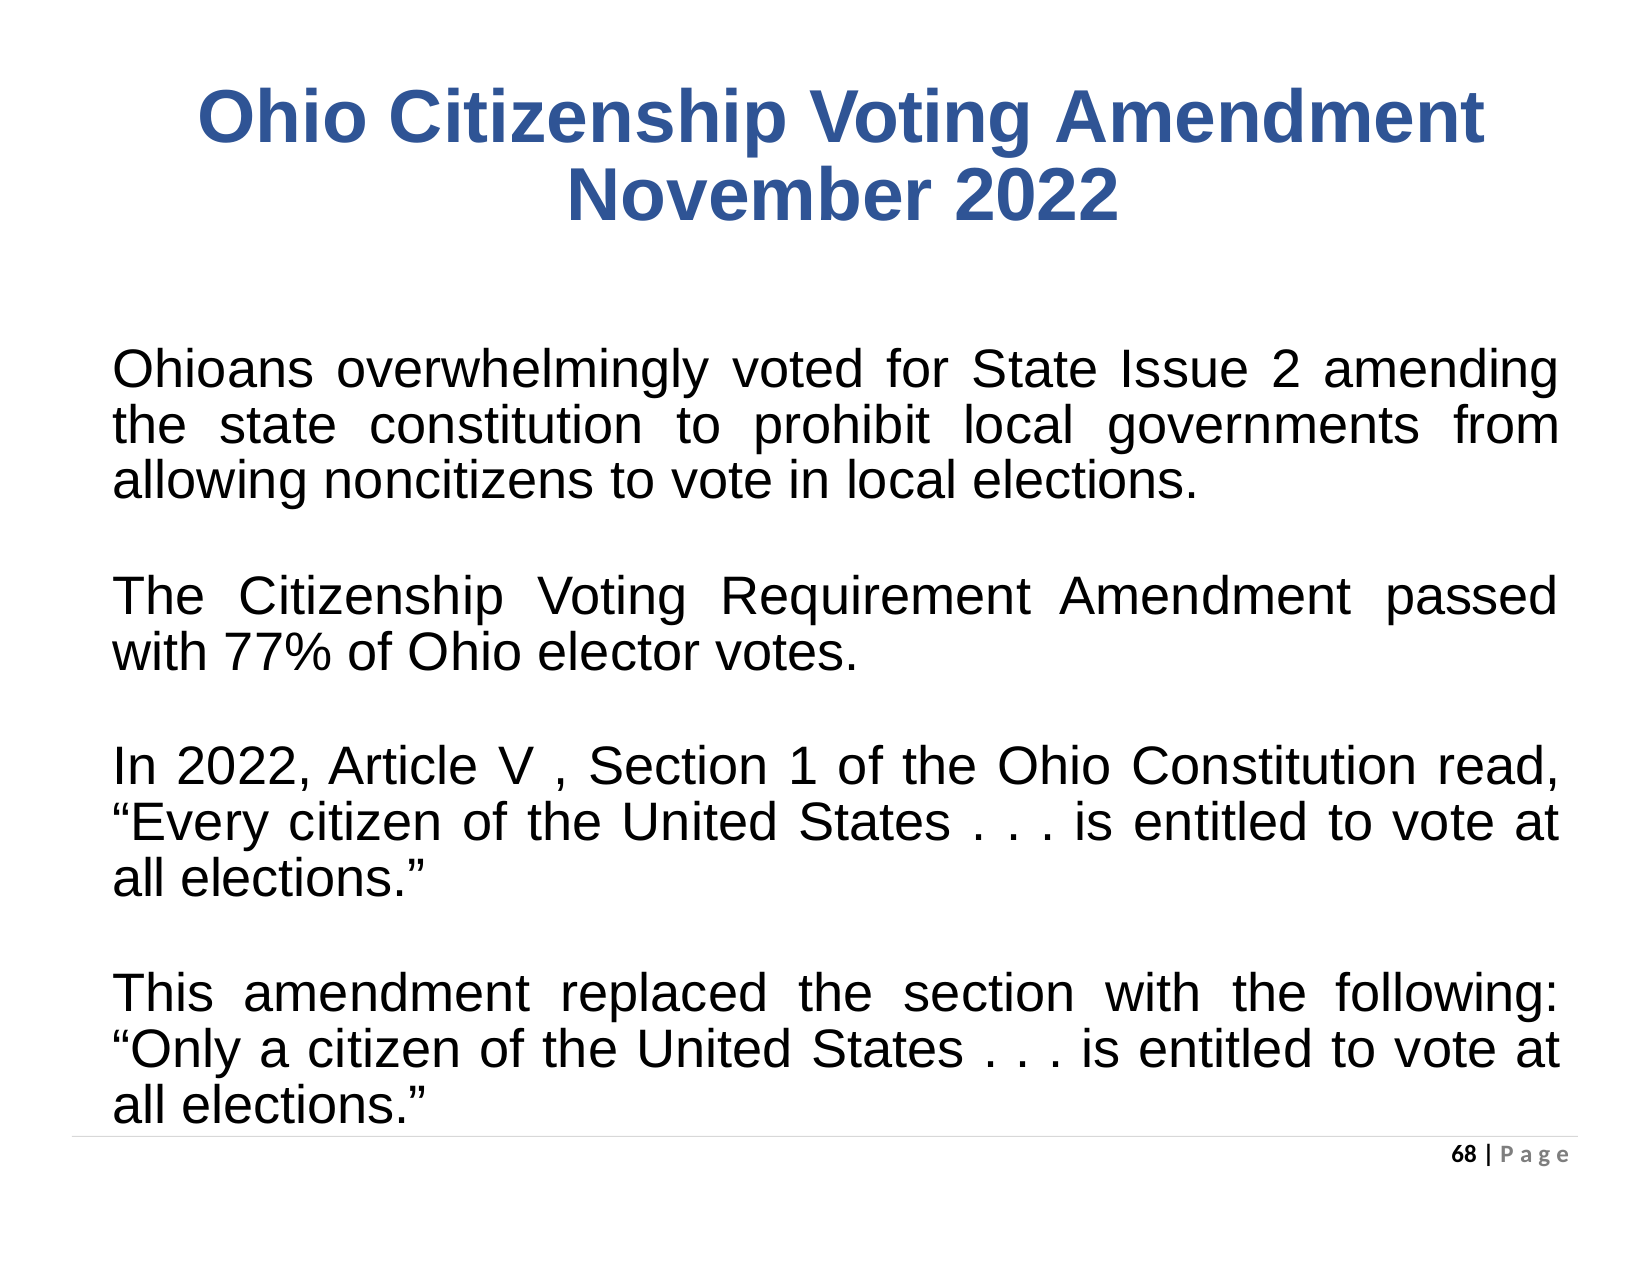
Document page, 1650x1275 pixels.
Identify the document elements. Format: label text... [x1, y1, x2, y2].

text_box Ohioans overwhelmingly voted for State Issue 2 amending the state constitution to prohibit local governments from allowing noncitizens to vote in local elections. The Citizenship Voting Requirement Amendment passed with 77% of Ohio elector votes. In 2022, Article V , Section 1 of the Ohio Constitution read, “Every citizen of the United States . . . is entitled to vote at all elections.” This amendment replaced the section with the following: “Only a citizen of the United States . . . is entitled to vote at all elections.” [110, 331, 1561, 1135]
text_box 68 | P a g e [1449, 1141, 1571, 1168]
title Ohio Citizenship Voting Amendment November 2022 [72, 65, 1579, 294]
